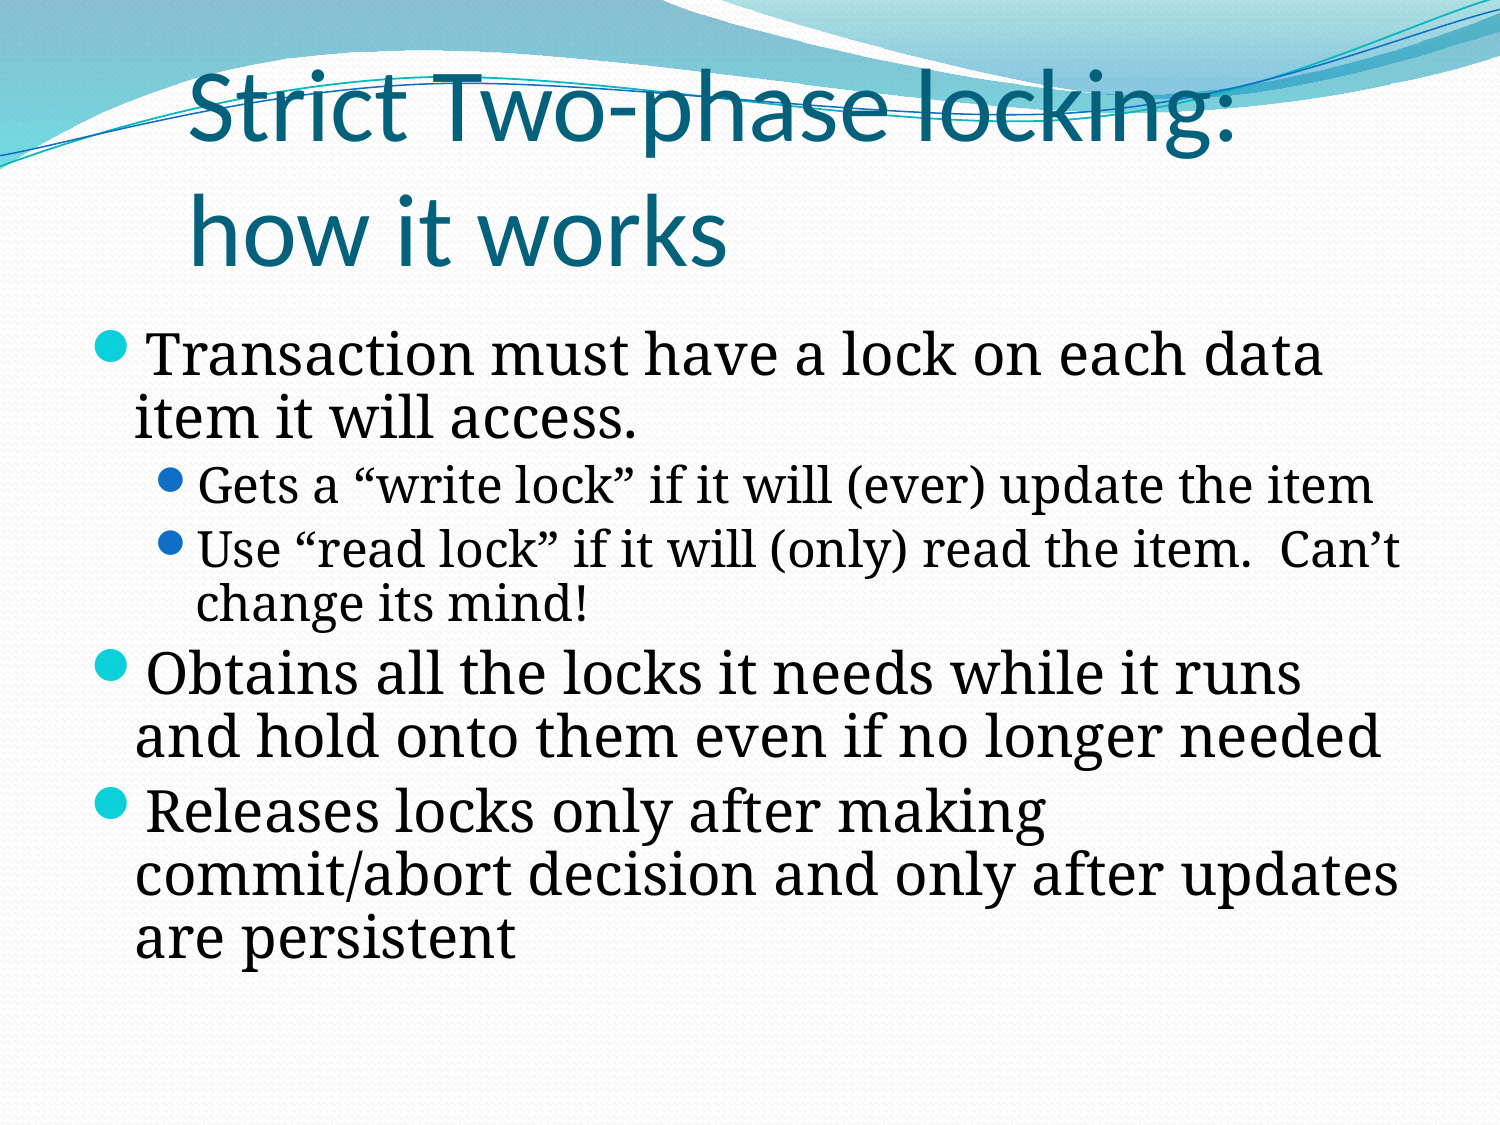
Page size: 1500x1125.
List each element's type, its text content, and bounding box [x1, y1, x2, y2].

list Transaction must have a lock on each data item it will access. Gets a “write lock” if it will (ever) update the item Use “read lock” if it will (only) read the item. Can’t change its mind! Obtains all the locks it needs while it runs and hold onto them even if no longer needed Releases locks only after making commit/abort decision and only after updates are persistent [74, 317, 1426, 1038]
title Strict Two-phase locking: how it works [187, 99, 1500, 288]
